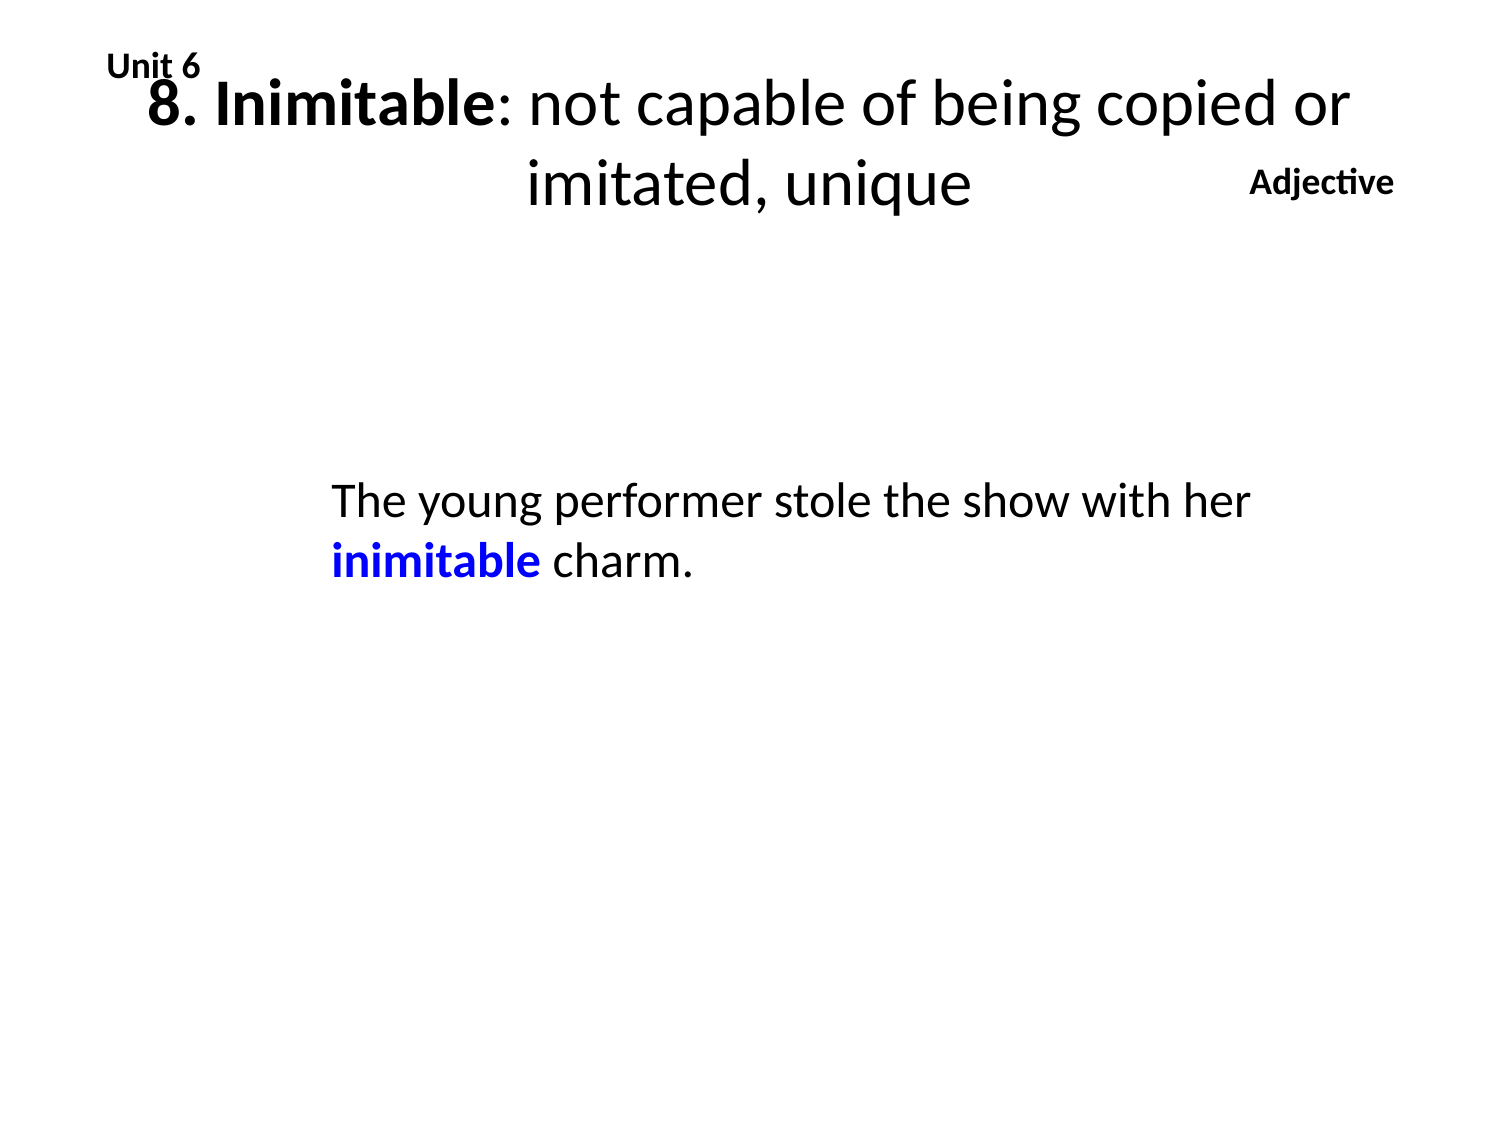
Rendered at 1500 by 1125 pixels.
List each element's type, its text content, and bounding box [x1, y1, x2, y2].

text_box Unit 6 [91, 33, 234, 94]
text_box The young performer stole the show with her inimitable charm. [316, 460, 1271, 596]
title 8. Inimitable: not capable of being copied or imitated, unique [75, 45, 1425, 233]
text_box Adjective [1234, 149, 1410, 210]
